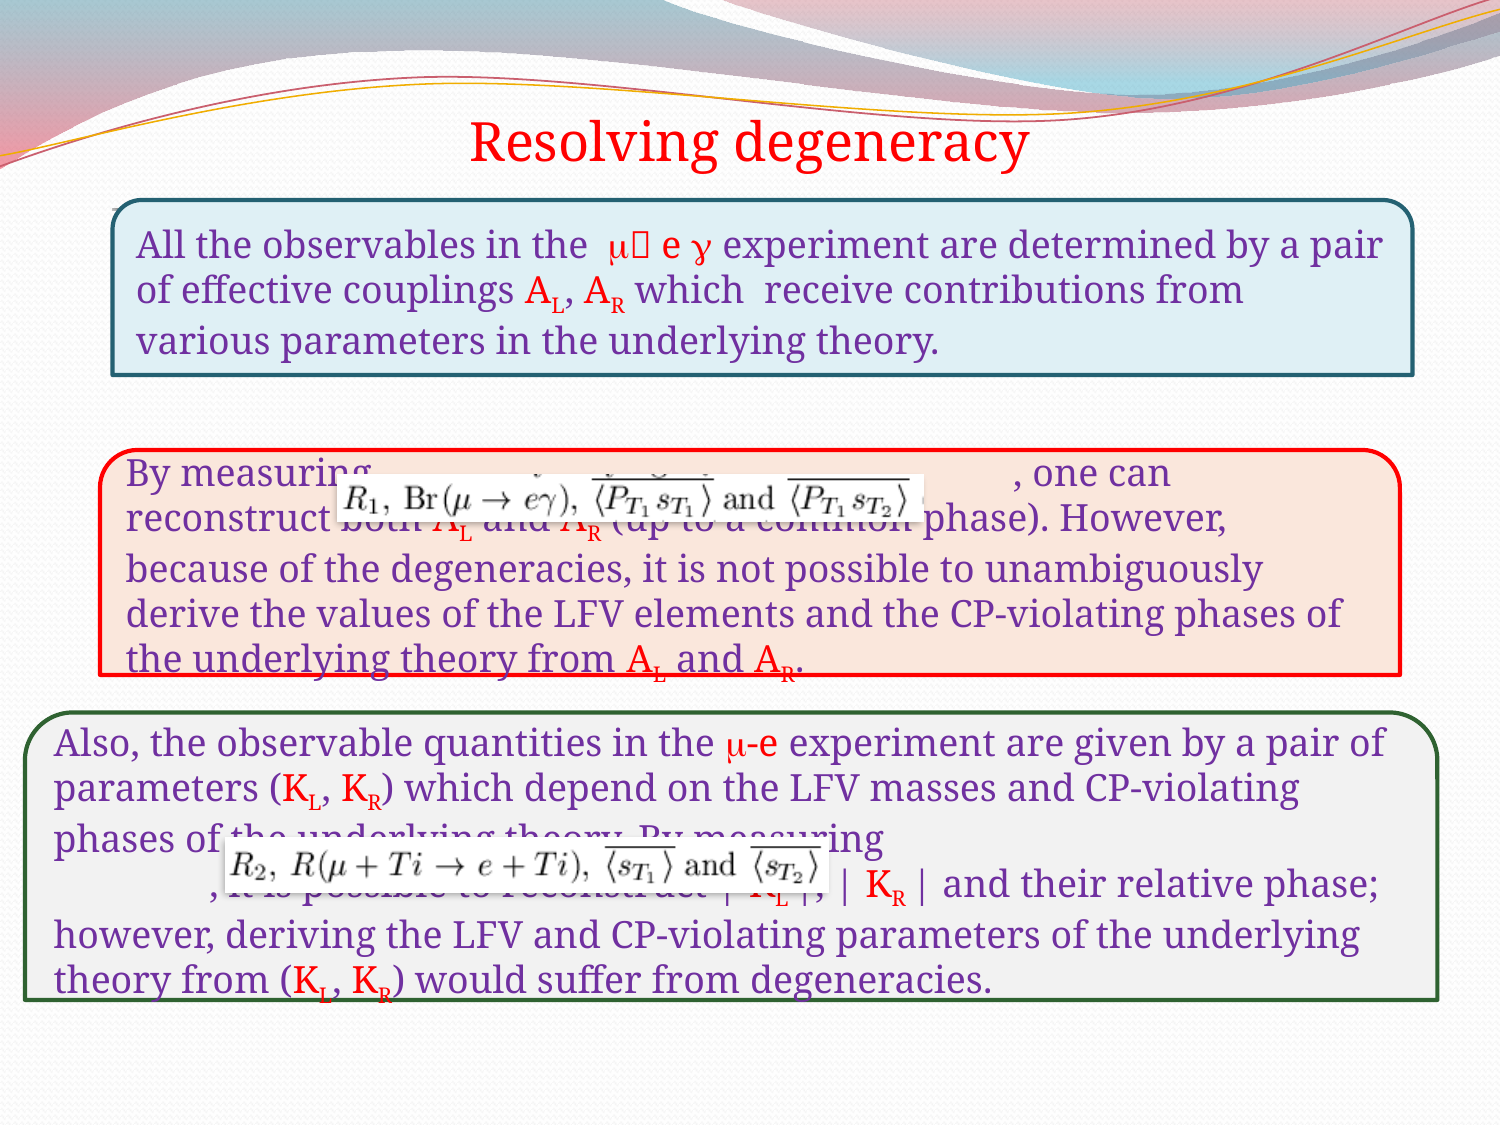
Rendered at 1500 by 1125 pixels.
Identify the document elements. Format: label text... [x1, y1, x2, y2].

list Resolving degeneracy [75, 99, 1425, 188]
picture [224, 837, 829, 893]
text_box All the observables in the m e g experiment are determined by a pair of effective couplings AL, AR which receive contributions from various parameters in the underlying theory. [110, 197, 1415, 378]
text_box By measuring , one can reconstruct both AL and AR (up to a common phase). However, because of the degeneracies, it is not possible to unambiguously derive the values of the LFV elements and the CP-violating phases of the underlying theory from AL and AR. [97, 447, 1403, 678]
picture [337, 474, 924, 523]
text_box Also, the observable quantities in the m-e experiment are given by a pair of parameters (KL, KR) which depend on the LFV masses and CP-violating phases of the underlying theory. By measuring , it is possible to reconstruct | KL |, | KR | and their relative phase; however, deriving the LFV and CP-violating parameters of the underlying theory from (KL, KR) would suffer from degeneracies. [22, 710, 1440, 1003]
